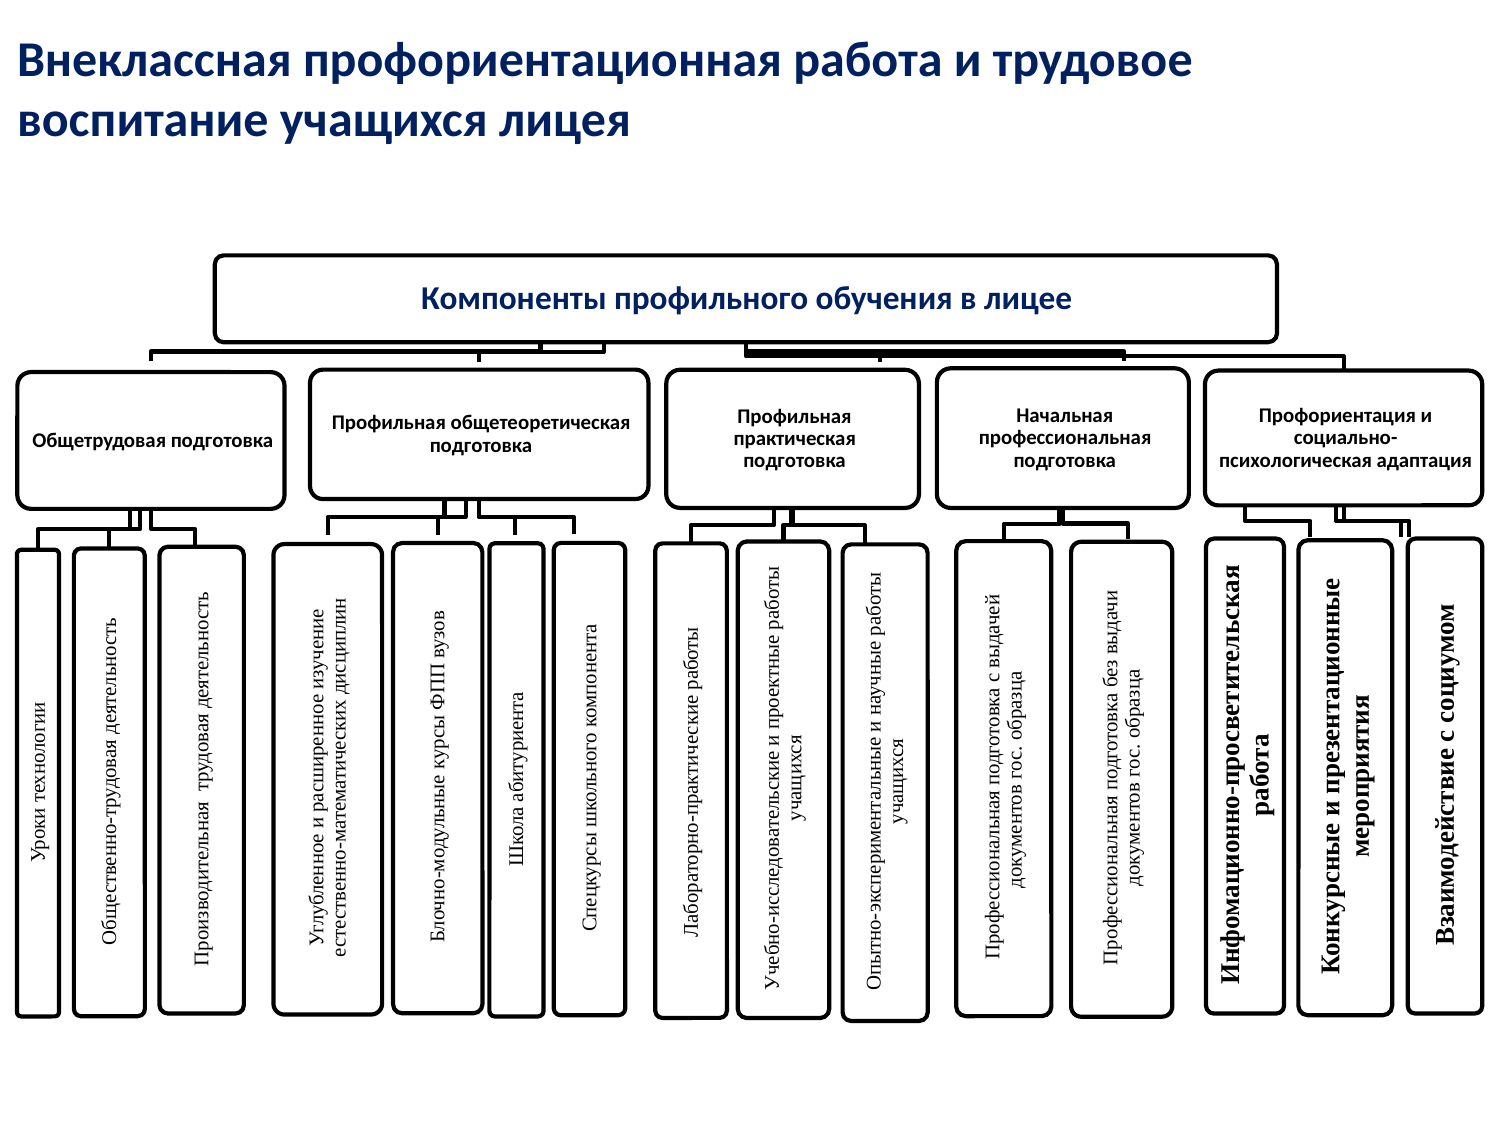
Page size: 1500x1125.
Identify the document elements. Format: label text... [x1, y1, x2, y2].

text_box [0, 184, 1483, 1125]
text_box Внеклассная профориентационная работа и трудовое воспитание учащихся лицея [2, 19, 1462, 154]
